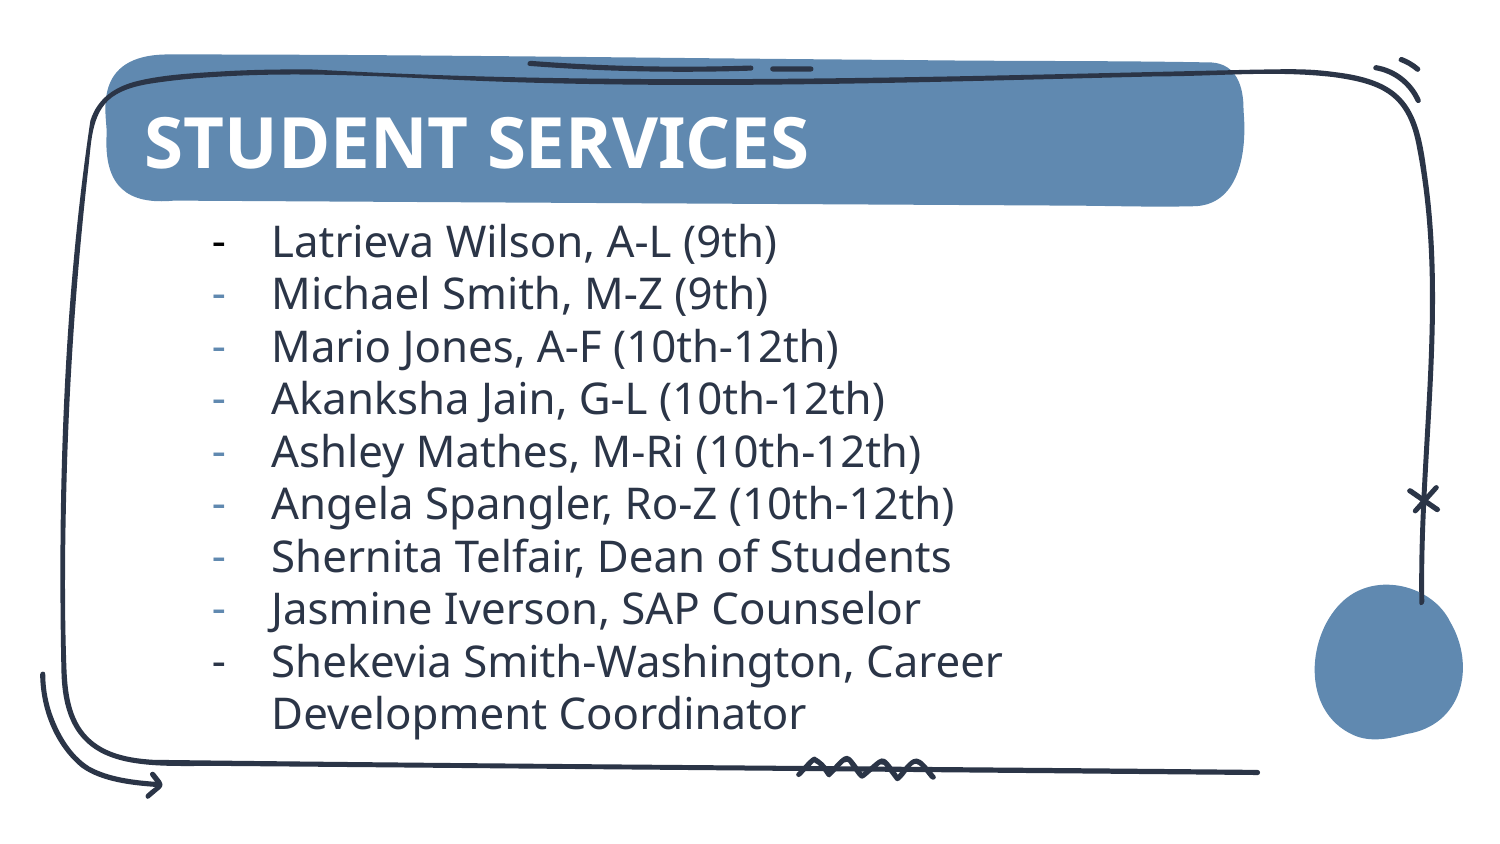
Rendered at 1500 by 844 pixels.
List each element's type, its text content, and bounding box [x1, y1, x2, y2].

list Latrieva Wilson, A-L (9th) Michael Smith, M-Z (9th) Mario Jones, A-F (10th-12th) Akanksha Jain, G-L (10th-12th) Ashley Mathes, M-Ri (10th-12th) Angela Spangler, Ro-Z (10th-12th) Shernita Telfair, Dean of Students Jasmine Iverson, SAP Counselor Shekevia Smith-Washington, Career Development Coordinator [196, 213, 1251, 739]
title STUDENT SERVICES [144, 102, 1200, 190]
